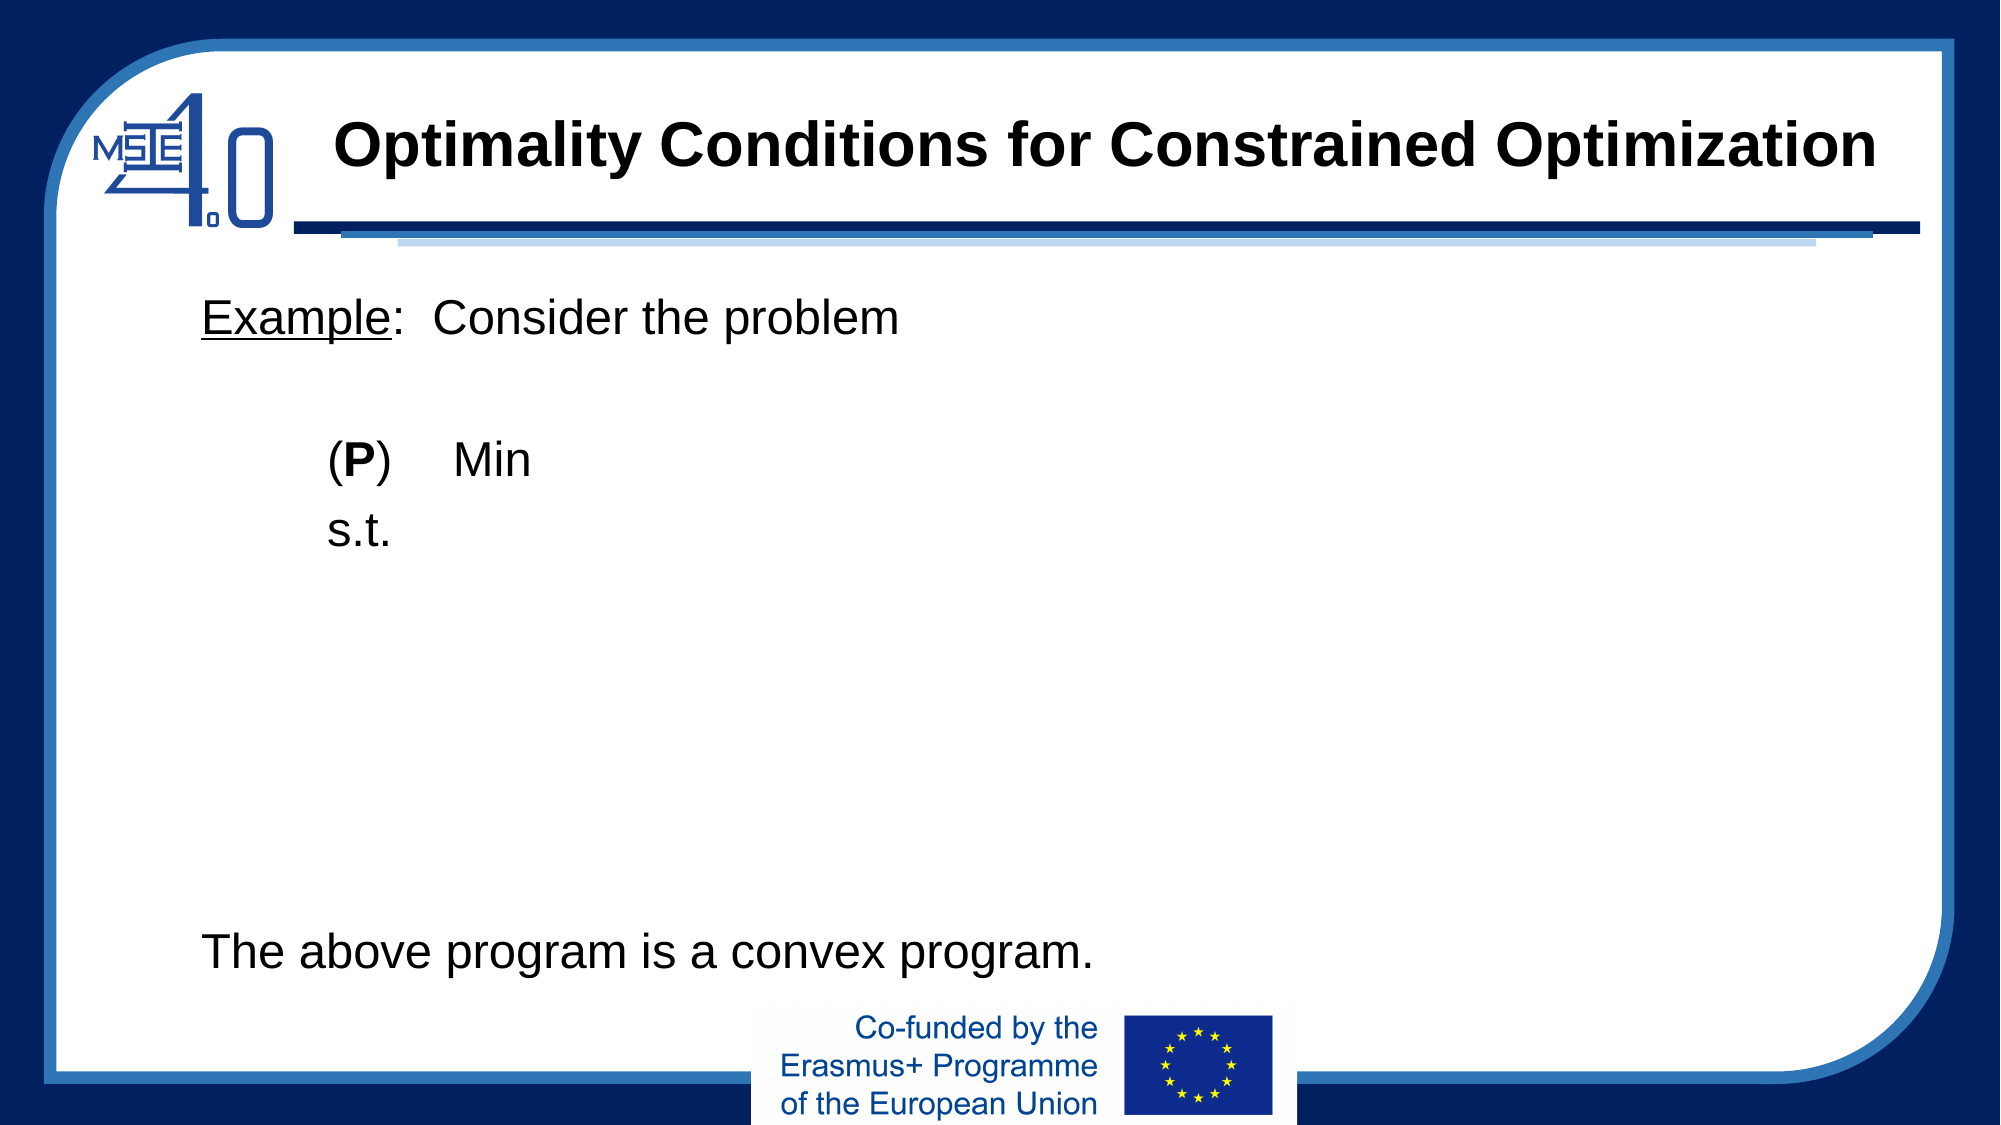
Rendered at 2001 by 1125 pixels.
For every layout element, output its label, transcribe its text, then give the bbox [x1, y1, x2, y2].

picture [751, 1003, 1298, 1125]
title Optimality Conditions for Constrained Optimization [294, 73, 1921, 220]
